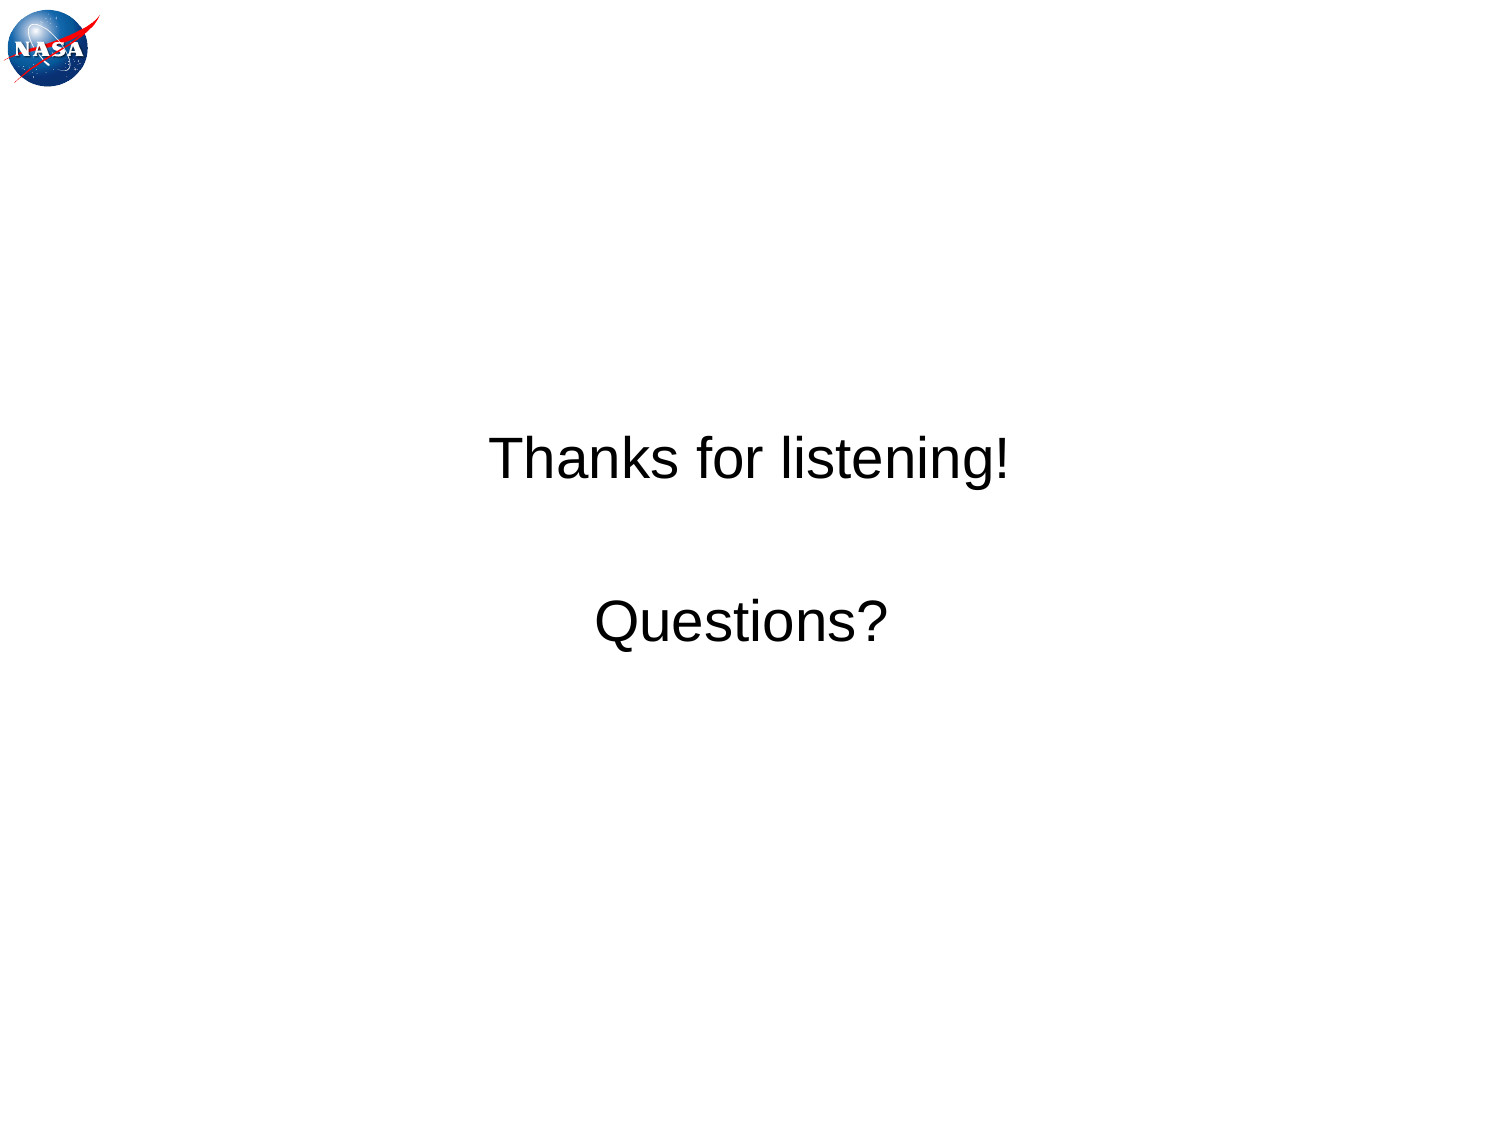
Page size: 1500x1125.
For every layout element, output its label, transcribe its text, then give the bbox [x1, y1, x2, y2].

picture [0, 8, 103, 88]
text_box Thanks for listening! Questions? [125, 412, 1375, 661]
